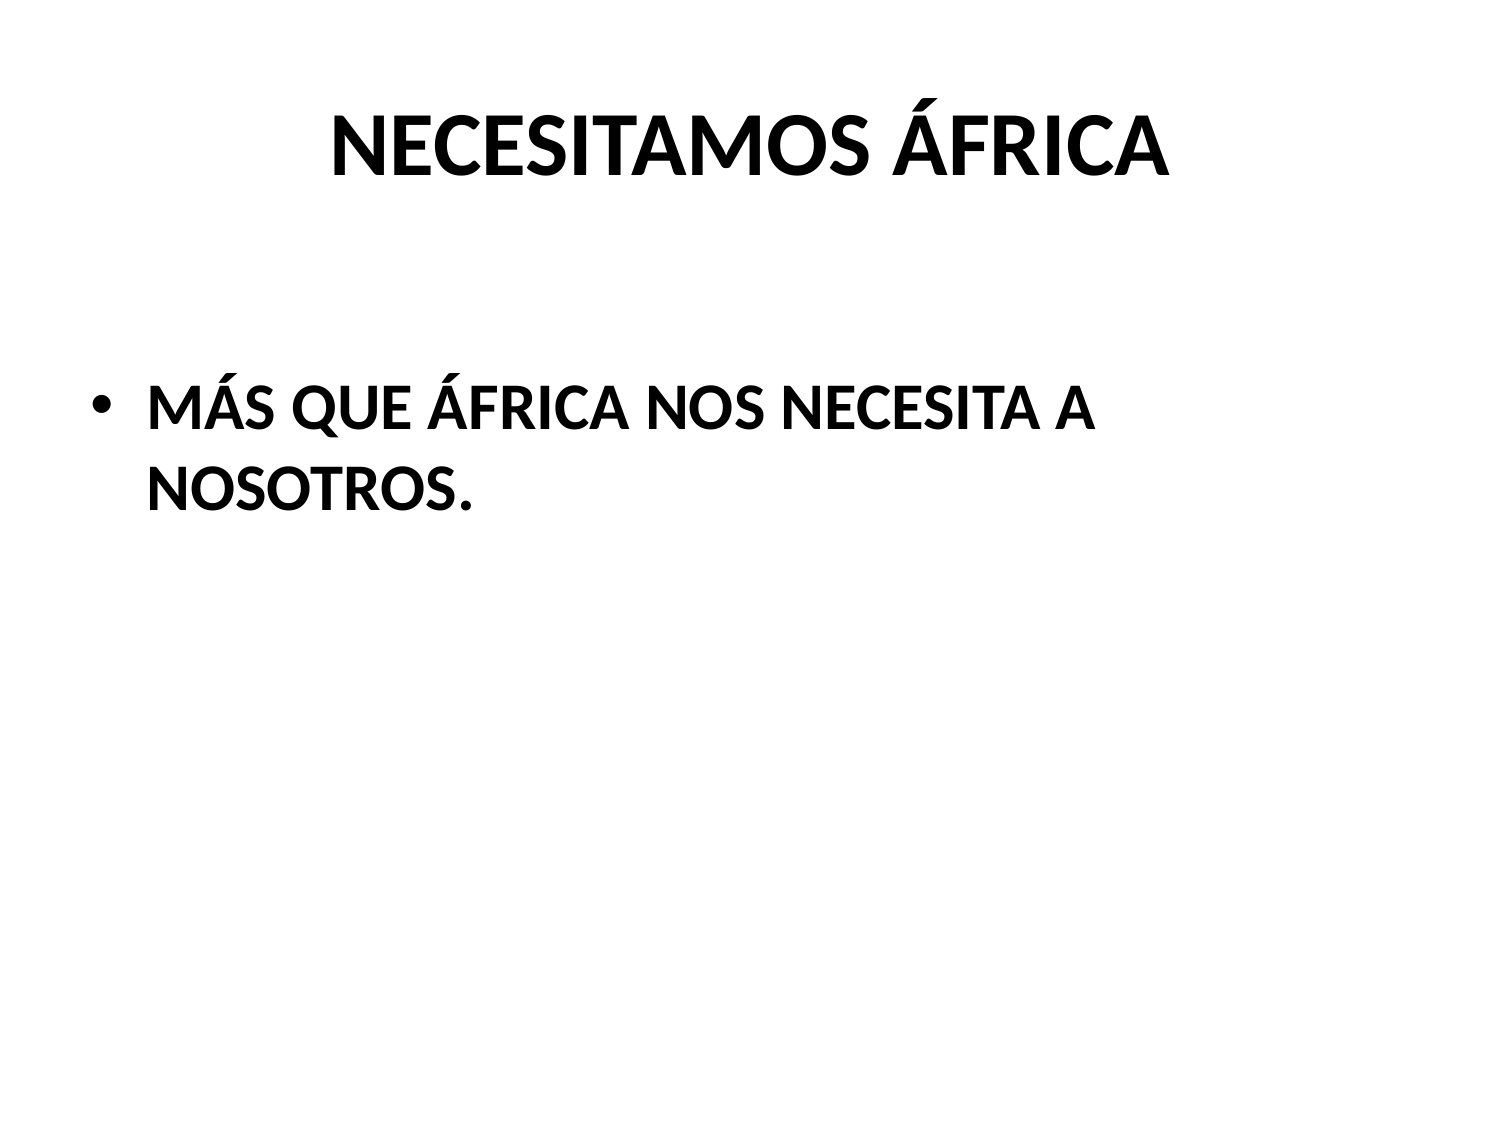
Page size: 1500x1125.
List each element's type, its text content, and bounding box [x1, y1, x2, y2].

list MÁS QUE ÁFRICA NOS NECESITA A NOSOTROS. [75, 262, 1425, 1005]
title NECESITAMOS ÁFRICA [75, 45, 1425, 233]
